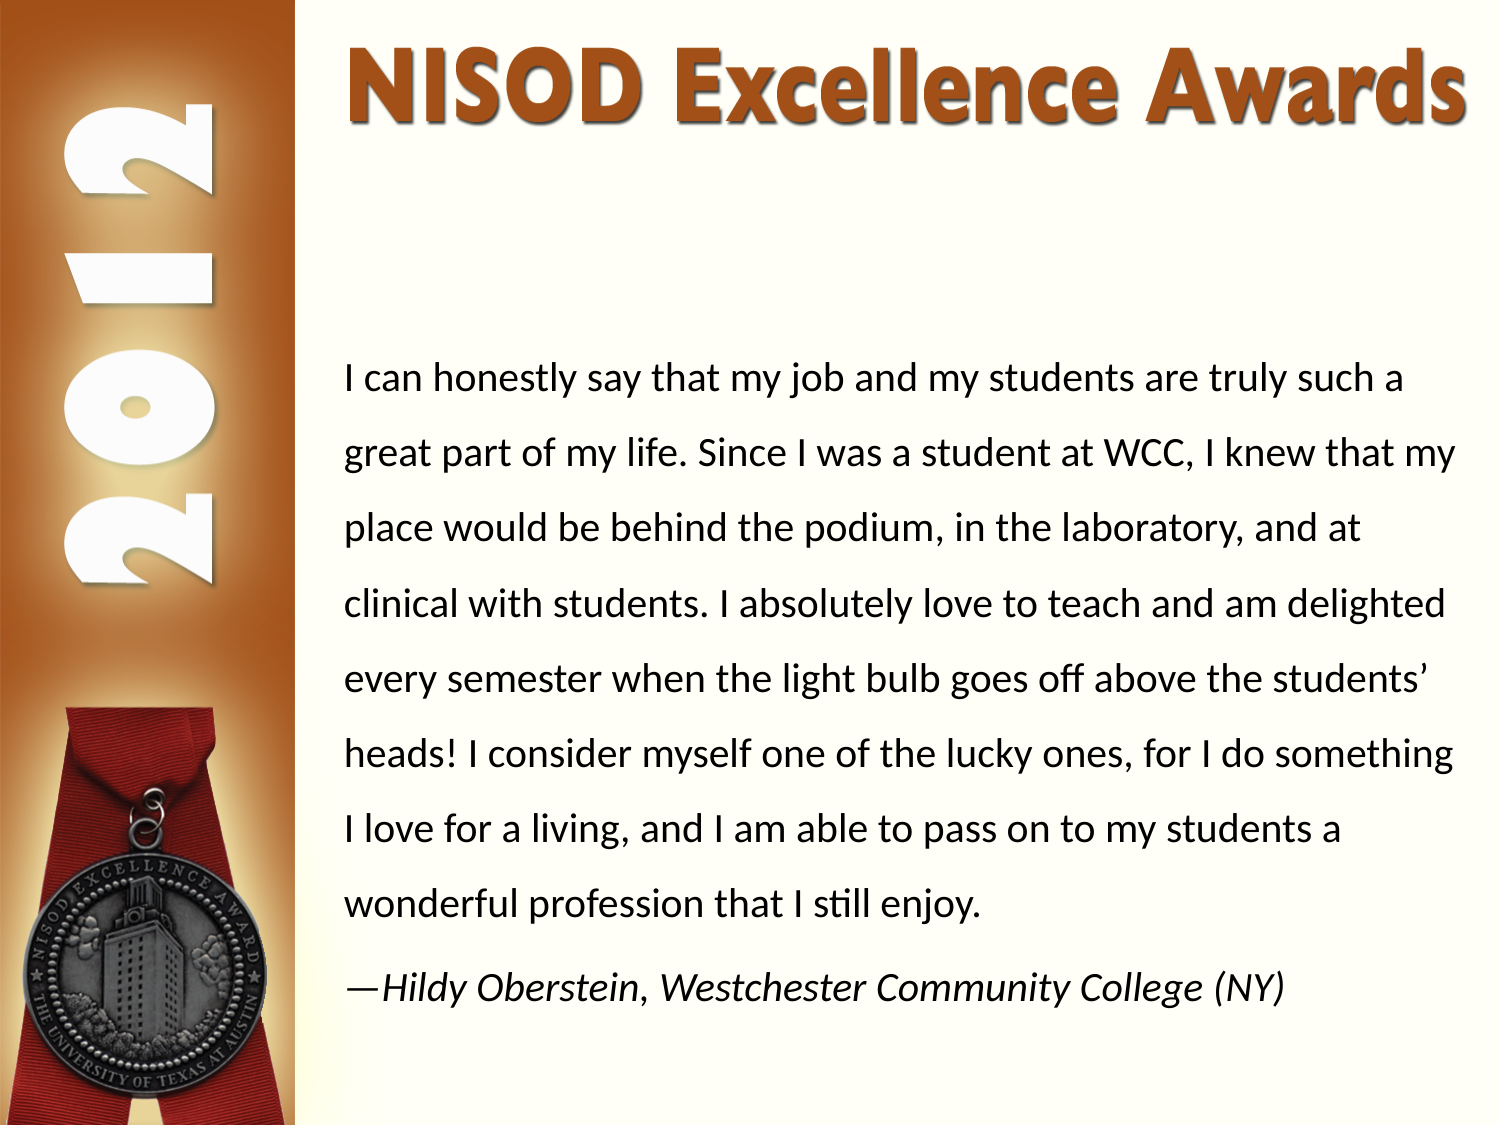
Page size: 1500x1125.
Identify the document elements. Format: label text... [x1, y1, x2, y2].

list I can honestly say that my job and my students are truly such a great part of my life. Since I was a student at WCC, I knew that my place would be behind the podium, in the laboratory, and at clinical with students. I absolutely love to teach and am delighted every semester when the light bulb goes off above the students’ heads! I consider myself one of the lucky ones, for I do something I love for a living, and I am able to pass on to my students a wonderful profession that I still enjoy. —Hildy Oberstein, Westchester Community College (NY) [329, 317, 1478, 1085]
picture [0, 0, 1500, 1125]
